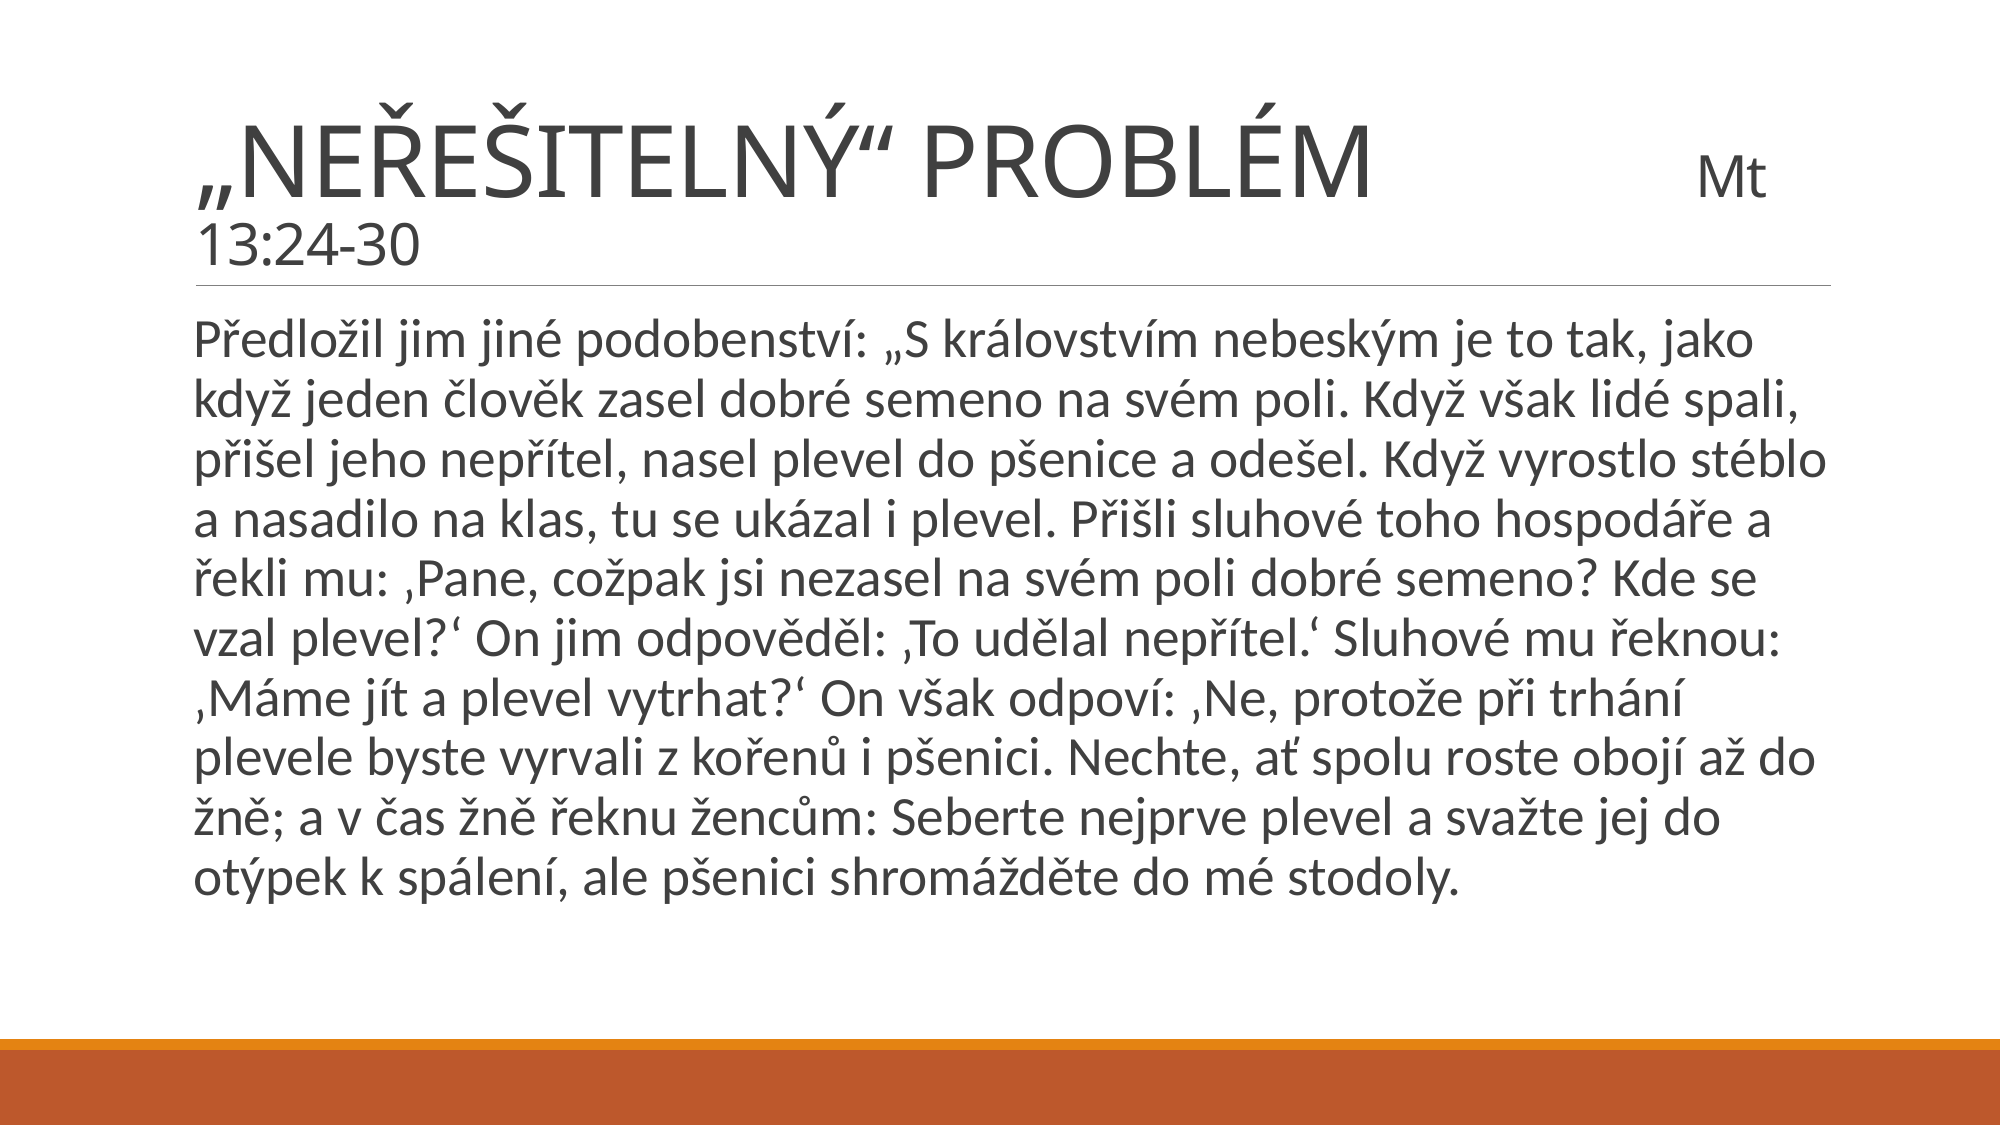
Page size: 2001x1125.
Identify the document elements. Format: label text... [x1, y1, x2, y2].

title „NEŘEŠITELNÝ“ PROBLÉM Mt 13:24-30 [180, 47, 1830, 285]
list Předložil jim jiné podobenství: „S královstvím nebeským je to tak, jako když jeden člověk zasel dobré semeno na svém poli. Když však lidé spali, přišel jeho nepřítel, nasel plevel do pšenice a odešel. Když vyrostlo stéblo a nasadilo na klas, tu se ukázal i plevel. Přišli sluhové toho hospodáře a řekli mu: ‚Pane, cožpak jsi nezasel na svém poli dobré semeno? Kde se vzal plevel?‘ On jim odpověděl: ‚To udělal nepřítel.‘ Sluhové mu řeknou: ‚Máme jít a plevel vytrhat?‘ On však odpoví: ‚Ne, protože při trhání plevele byste vyrvali z kořenů i pšenici. Nechte, ať spolu roste obojí až do žně; a v čas žně řeknu žencům: Seberte nejprve plevel a svažte jej do otýpek k spálení, ale pšenici shromážděte do mé stodoly. [180, 302, 1830, 963]
